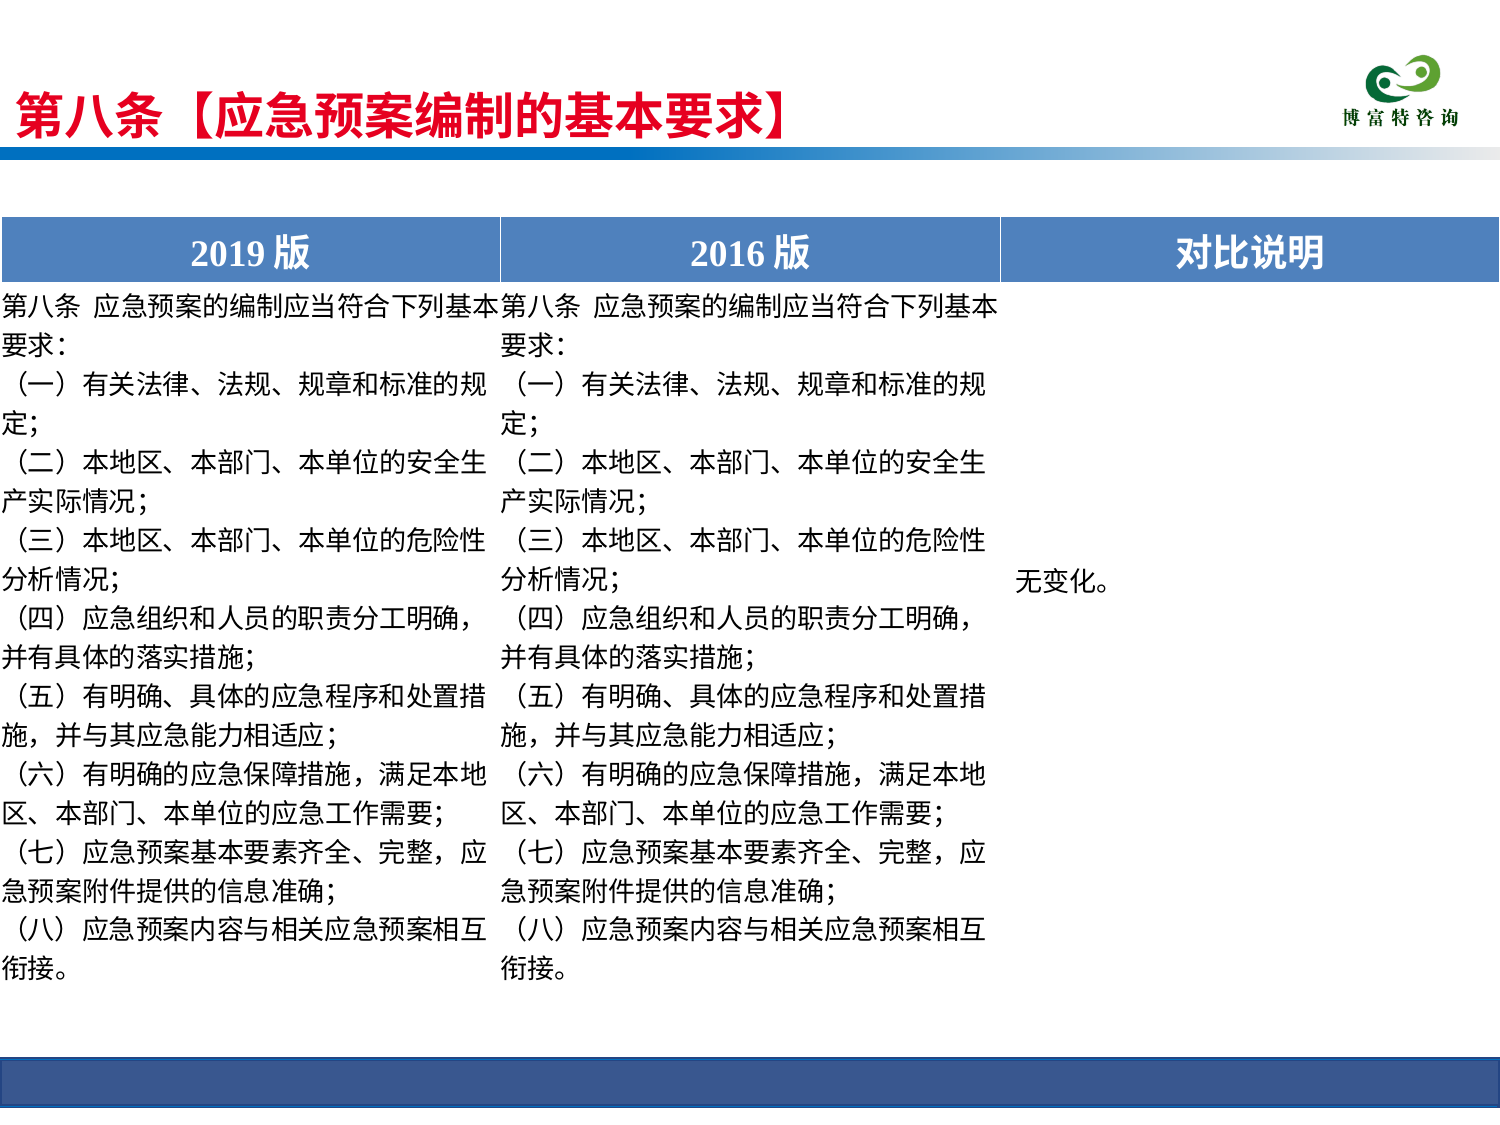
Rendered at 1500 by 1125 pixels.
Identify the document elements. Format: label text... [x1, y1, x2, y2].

table_cell 第八条 应急预案的编制应当符合下列基本要求： （一）有关法律、法规、规章和标准的规定； （二）本地区、本部门、本单位的安全生产实际情况； （三）本地区、本部门、本单位的危险性分析情况； （四）应急组织和人员的职责分工明确，并有具体的落实措施； （五）有明确、具体的应急程序和处置措施，并与其应急能力相适应； （六）有明确的应急保障措施，满足本地区、本部门、本单位的应急工作需要； （七）应急预案基本要素齐全、完整，应急预案附件提供的信息准确； （八）应急预案内容与相关应急预案相互衔接。 [2, 288, 500, 986]
text_box 条文对比 [36, 152, 540, 215]
table_header 2016版 [501, 217, 1000, 282]
picture [1328, 54, 1477, 129]
text_box 第八条【应急预案编制的基本要求】 [0, 77, 850, 141]
table_header 对比说明 [1001, 217, 1499, 282]
table_cell 第八条 应急预案的编制应当符合下列基本要求： （一）有关法律、法规、规章和标准的规定； （二）本地区、本部门、本单位的安全生产实际情况； （三）本地区、本部门、本单位的危险性分析情况； （四）应急组织和人员的职责分工明确，并有具体的落实措施； （五）有明确、具体的应急程序和处置措施，并与其应急能力相适应； （六）有明确的应急保障措施，满足本地区、本部门、本单位的应急工作需要； （七）应急预案基本要素齐全、完整，应急预案附件提供的信息准确； （八）应急预案内容与相关应急预案相互衔接。 [501, 288, 1000, 986]
table_header 2019版 [2, 217, 500, 282]
table_cell 无变化。 [1001, 288, 1499, 986]
